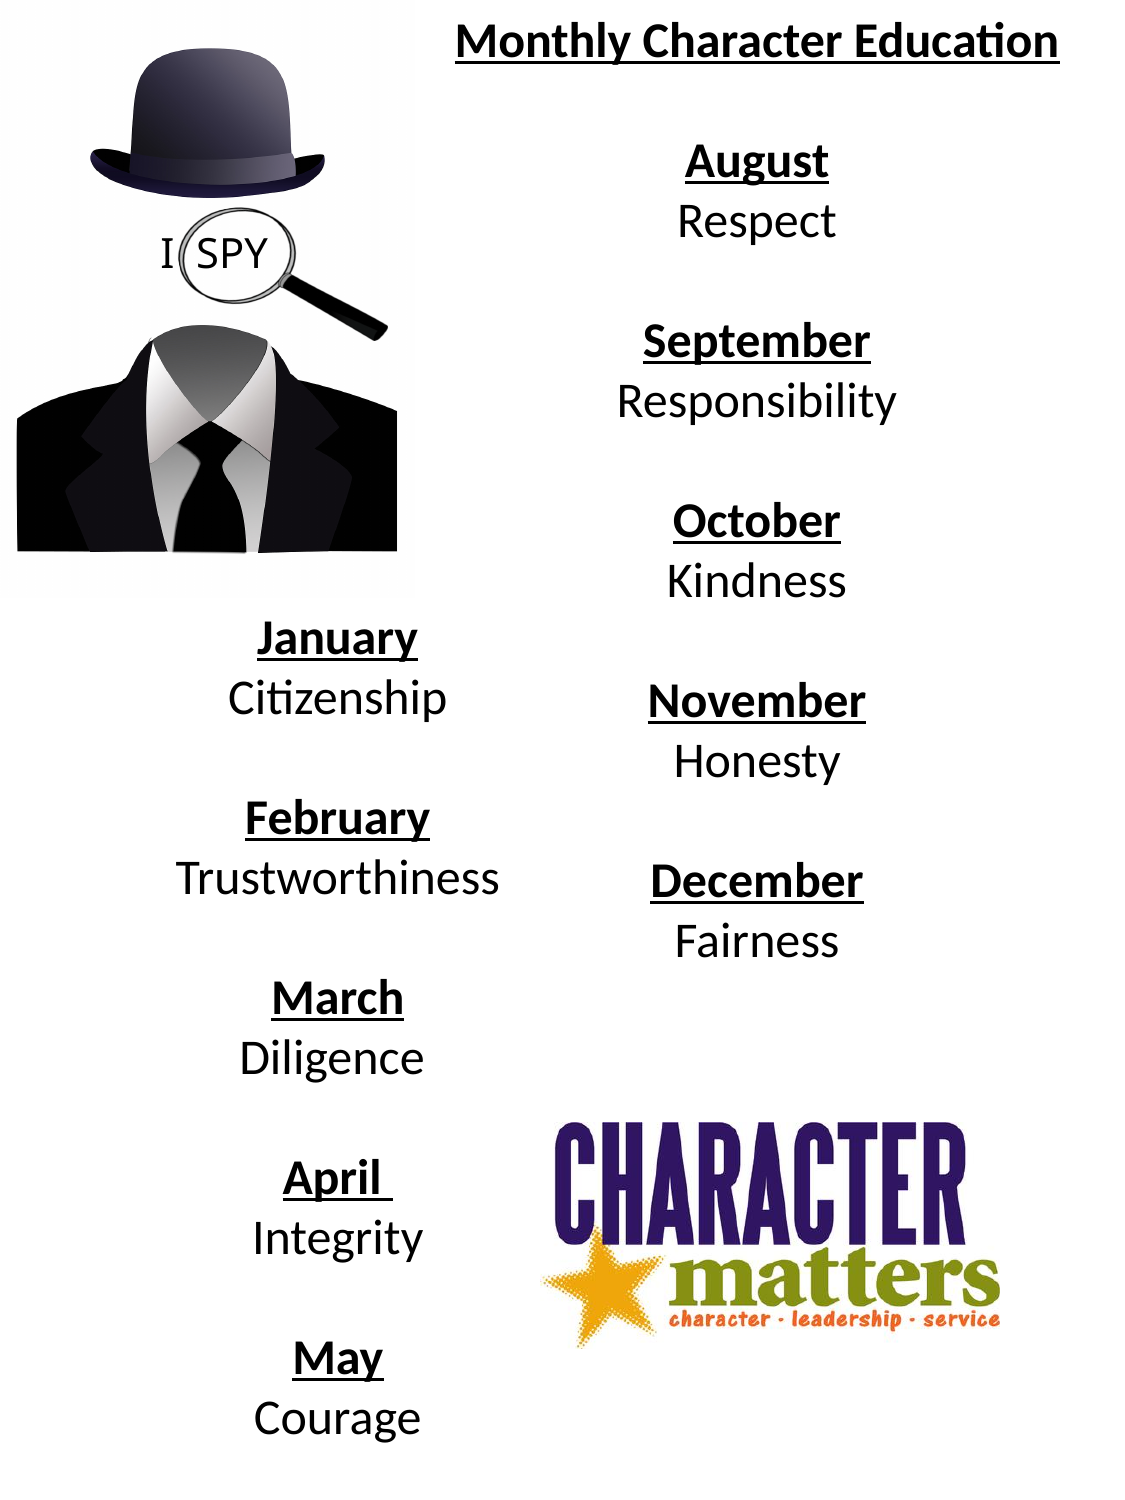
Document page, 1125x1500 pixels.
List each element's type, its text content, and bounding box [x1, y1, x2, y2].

picture [540, 1121, 1001, 1350]
text_box Monthly Character Education August Respect September Responsibility October Kindness November Honesty December Fairness [415, 0, 1125, 975]
picture [0, 0, 415, 598]
text_box January Citizenship February Trustworthiness March Diligence April Integrity May Courage [56, 597, 620, 1452]
